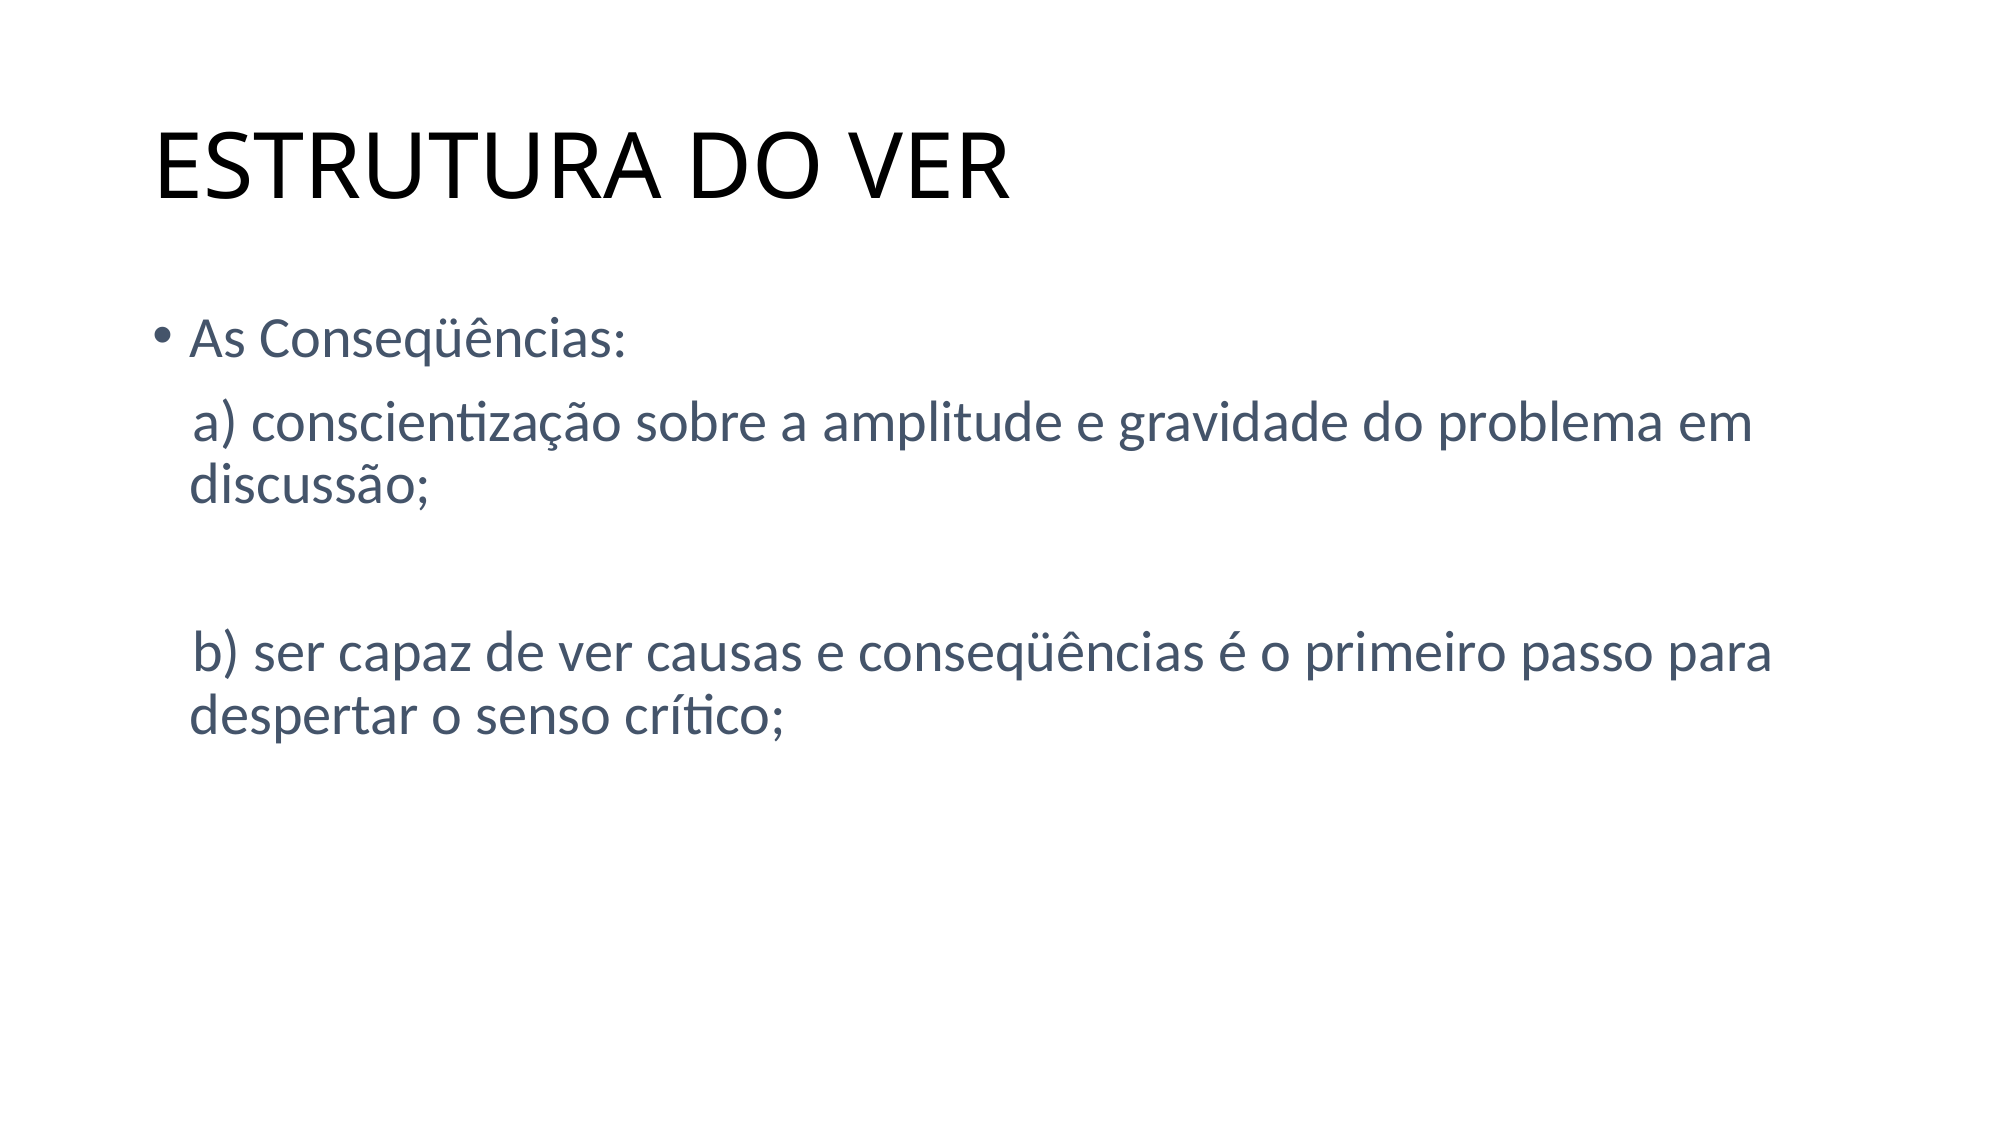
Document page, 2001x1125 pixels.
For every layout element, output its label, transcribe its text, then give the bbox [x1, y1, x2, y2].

title ESTRUTURA DO VER [137, 59, 1863, 278]
list As Conseqüências: a) conscientização sobre a amplitude e gravidade do problema em discussão; b) ser capaz de ver causas e conseqüências é o primeiro passo para despertar o senso crítico; [137, 299, 1863, 1014]
